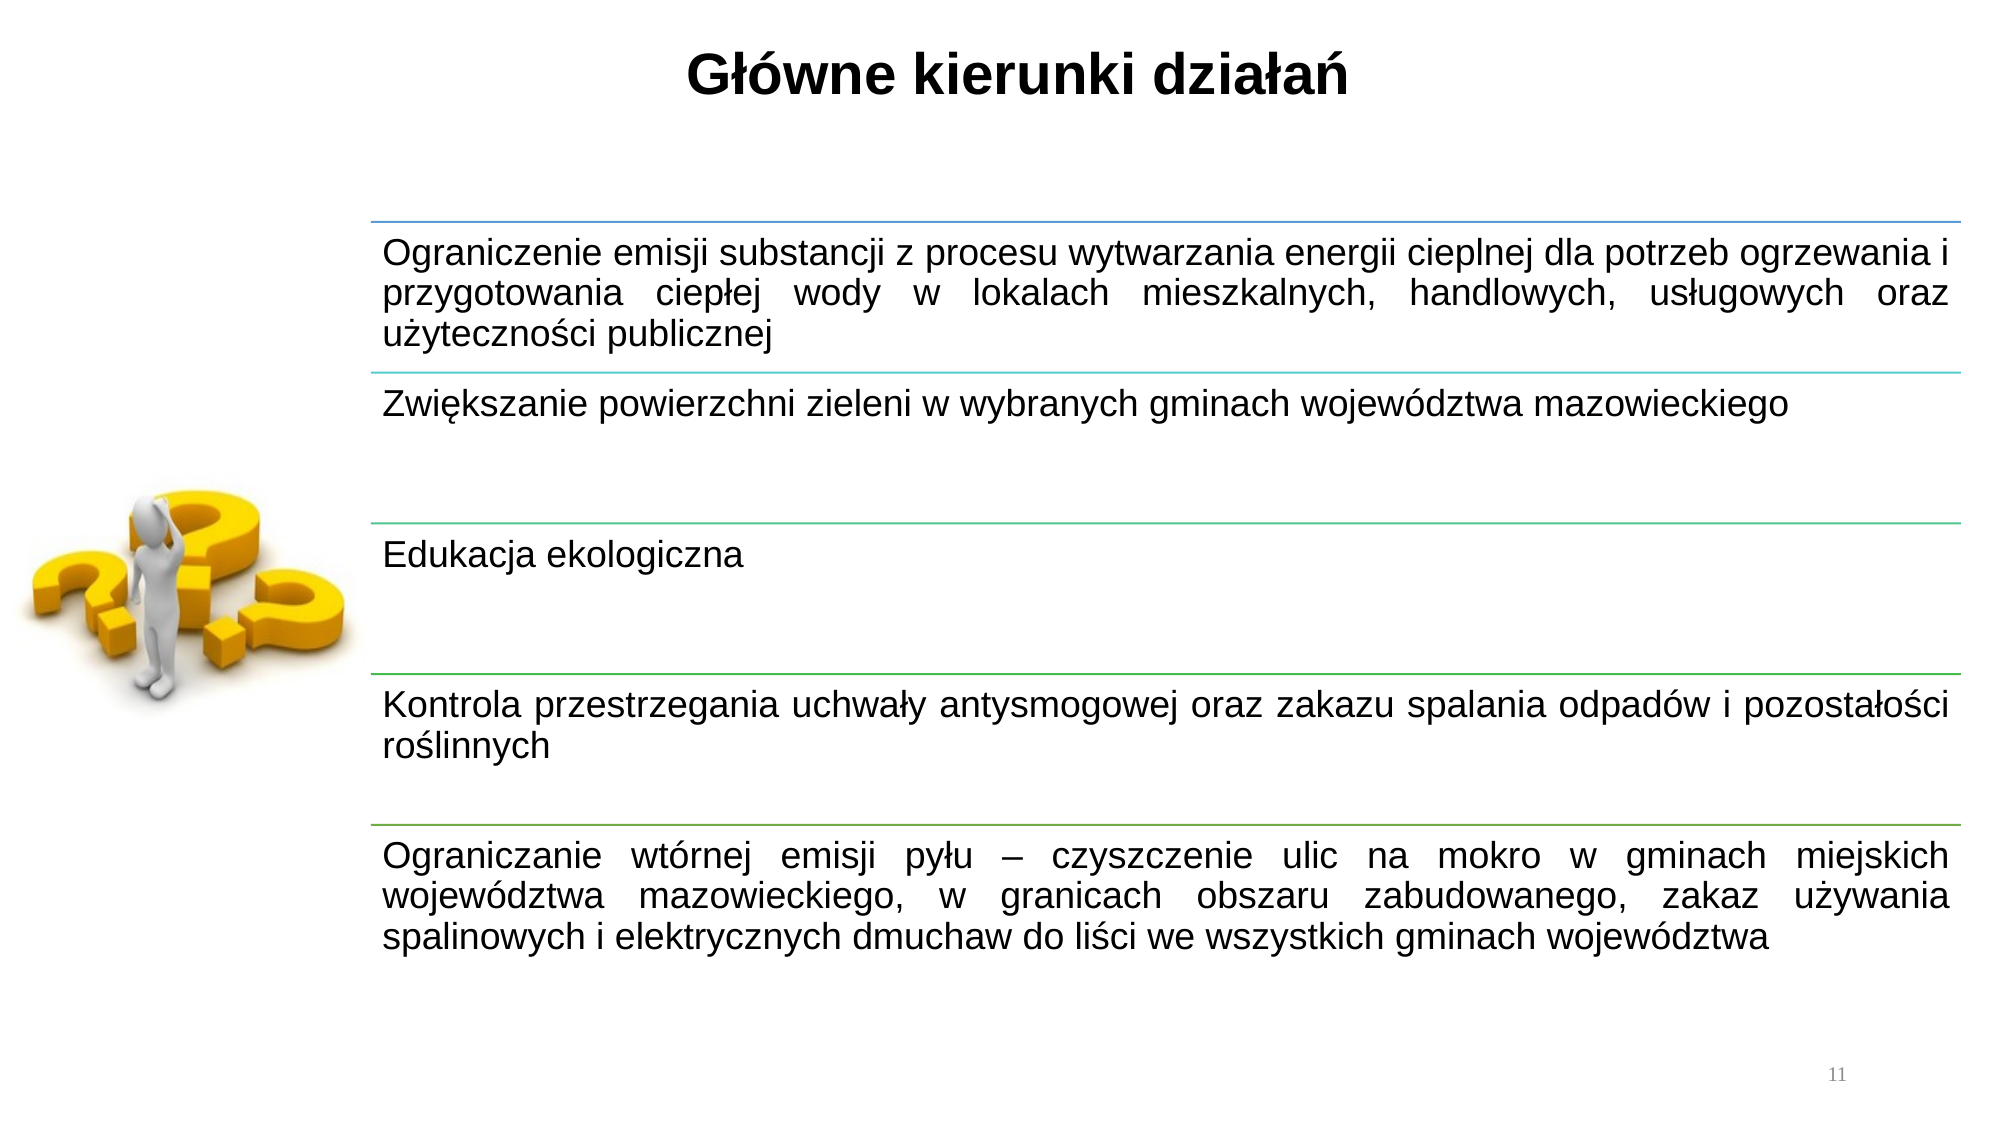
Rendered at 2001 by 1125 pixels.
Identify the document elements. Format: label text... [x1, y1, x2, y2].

slide_number 11 [1412, 1042, 1863, 1103]
picture [12, 431, 367, 766]
text_box Główne kierunki działań [156, 36, 1863, 160]
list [371, 221, 1961, 976]
